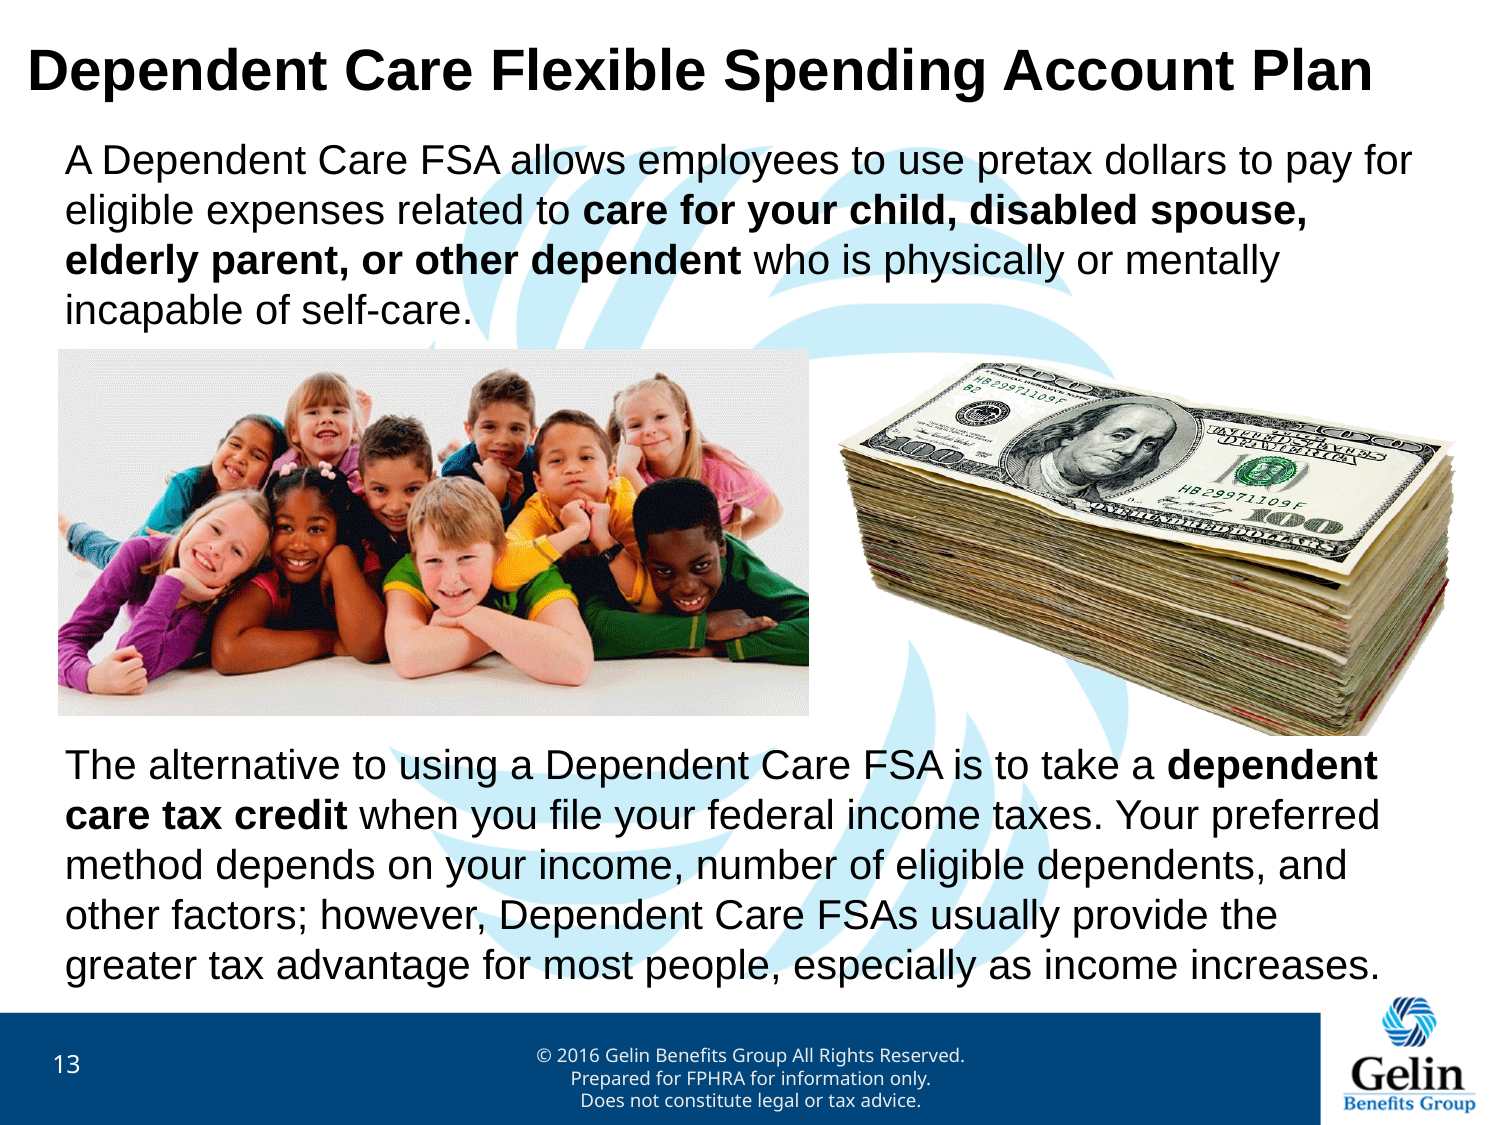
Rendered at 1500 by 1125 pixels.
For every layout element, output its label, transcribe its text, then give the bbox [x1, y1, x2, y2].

text_box Dependent Care Flexible Spending Account Plan [12, 24, 1500, 110]
text_box A Dependent Care FSA allows employees to use pretax dollars to pay for eligible expenses related to care for your child, disabled spouse, elderly parent, or other dependent who is physically or mentally incapable of self-care. The alternative to using a Dependent Care FSA is to take a dependent care tax credit when you file your federal income taxes. Your preferred method depends on your income, number of eligible dependents, and other factors; however, Dependent Care FSAs usually provide the greater tax advantage for most people, especially as income increases. [50, 125, 1438, 995]
picture [0, 0, 1500, 1125]
